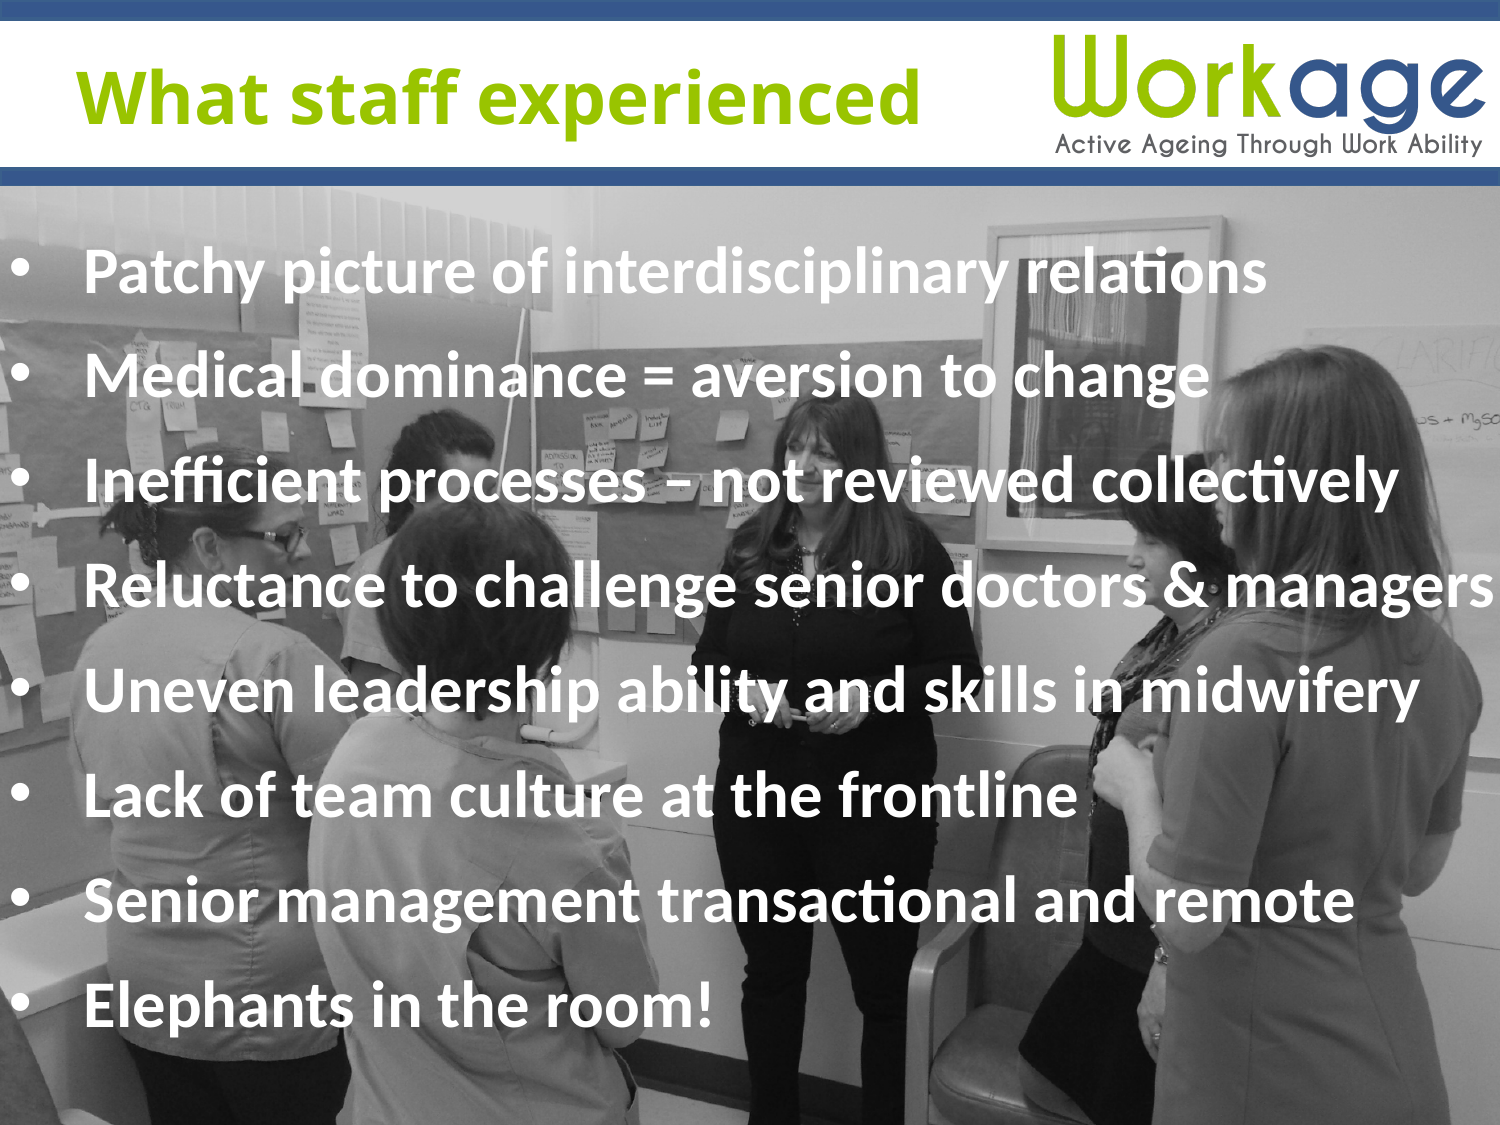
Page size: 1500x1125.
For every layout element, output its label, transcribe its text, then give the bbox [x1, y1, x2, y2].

picture [0, 184, 1500, 1125]
text_box [0, 0, 1500, 21]
picture [1041, 21, 1500, 170]
text_box [0, 167, 1500, 184]
text_box What staff experienced [0, 30, 1013, 161]
